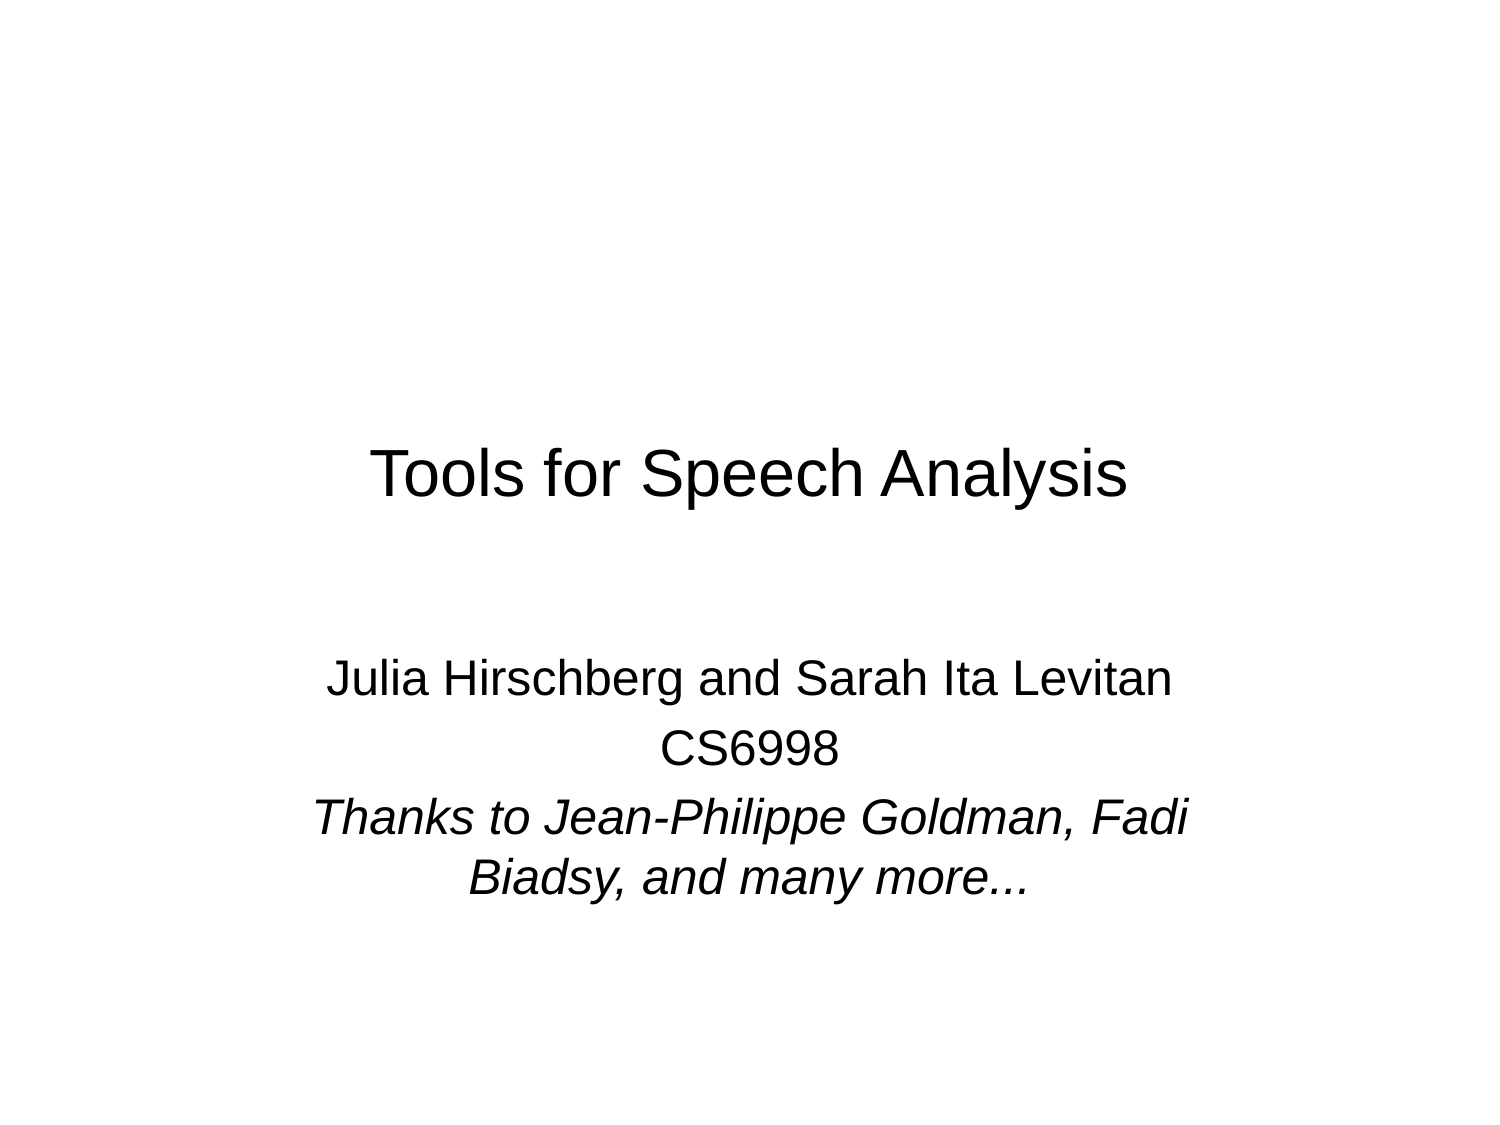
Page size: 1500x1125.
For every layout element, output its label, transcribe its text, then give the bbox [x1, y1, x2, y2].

title Tools for Speech Analysis [112, 349, 1388, 591]
subtitle Julia Hirschberg and Sarah Ita Levitan CS6998 Thanks to Jean-Philippe Goldman, Fadi Biadsy, and many more... [225, 637, 1275, 925]
